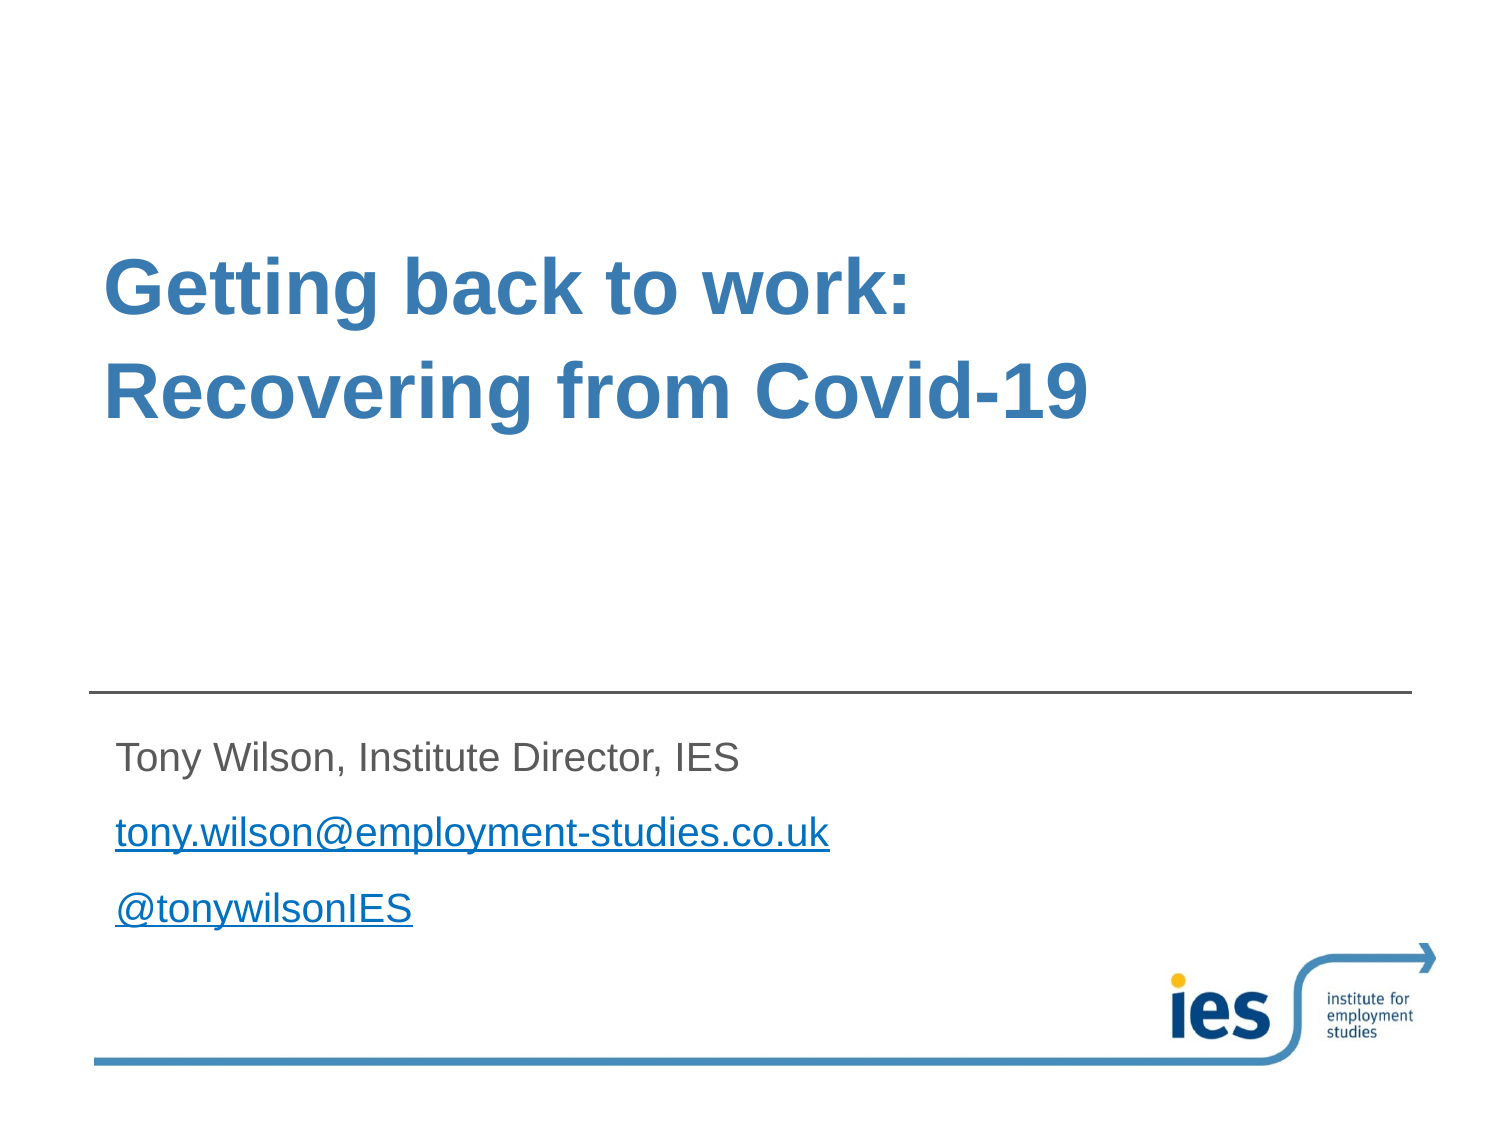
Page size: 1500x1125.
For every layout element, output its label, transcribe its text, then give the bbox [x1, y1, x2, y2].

picture [94, 943, 1436, 1066]
title Getting back to work: Recovering from Covid-19 [88, 113, 1364, 445]
list Tony Wilson, Institute Director, IES tony.wilson@employment-studies.co.uk @tonywilsonIES [100, 718, 1376, 941]
